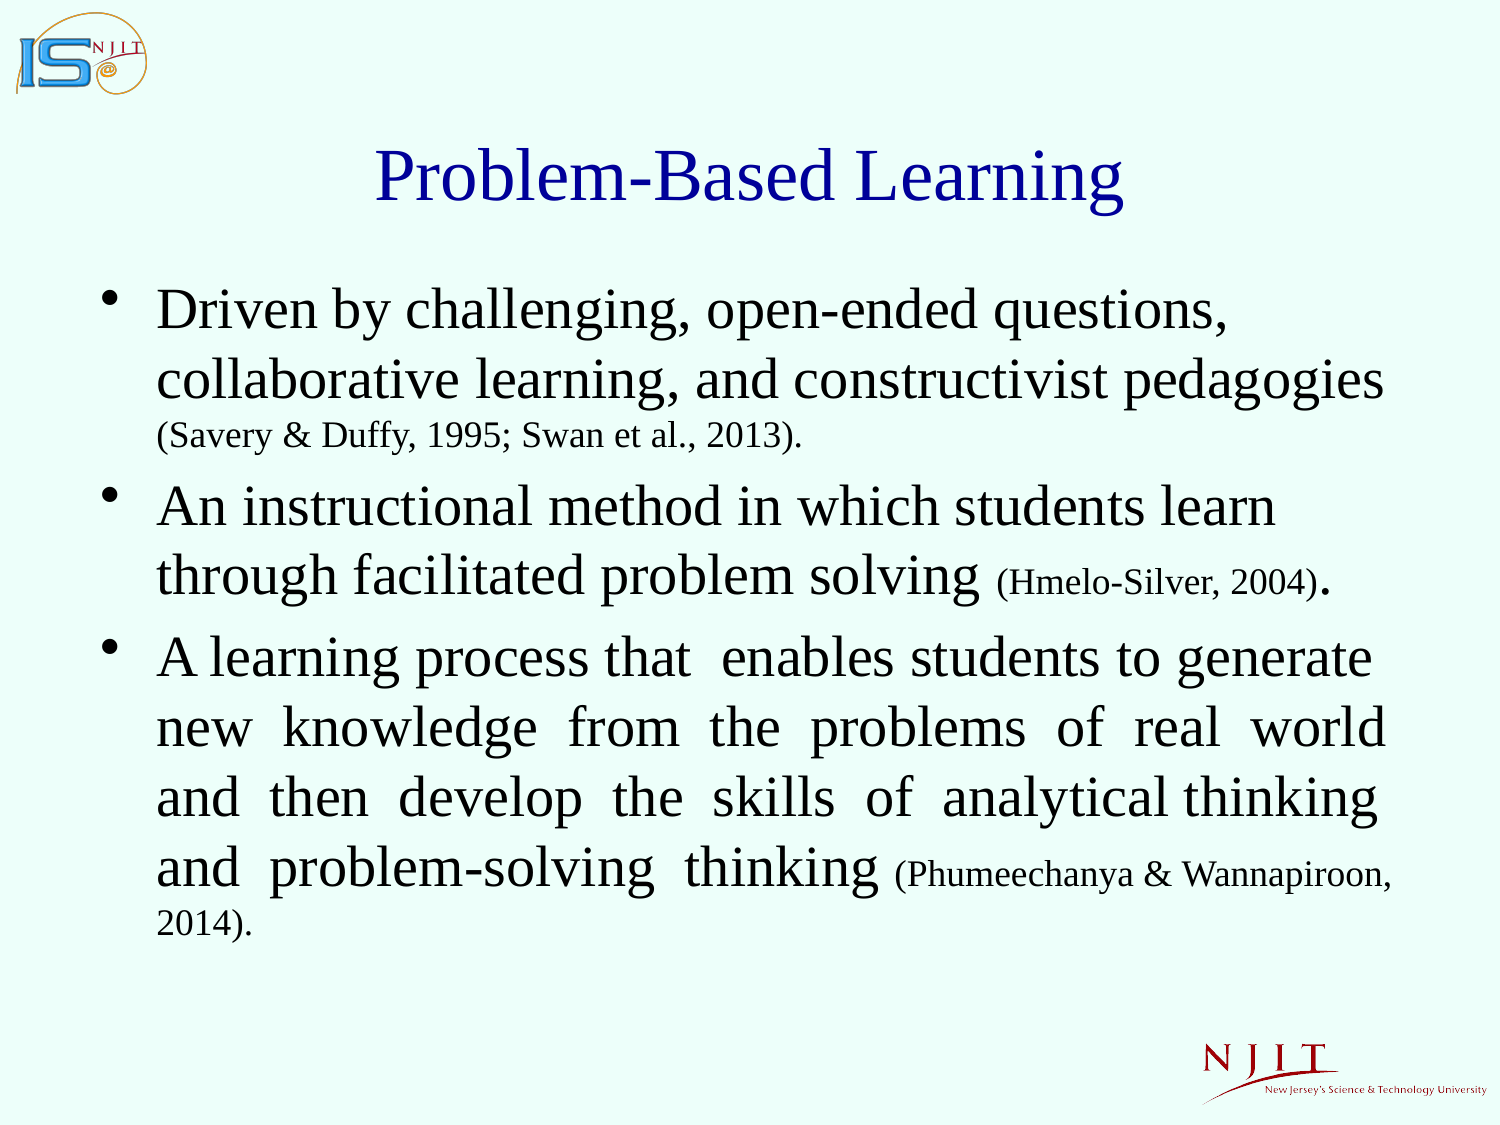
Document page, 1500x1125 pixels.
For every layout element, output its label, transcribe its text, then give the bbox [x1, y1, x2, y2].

picture [1202, 1043, 1487, 1105]
title Problem-Based Learning [112, 108, 1388, 233]
picture [15, 11, 148, 99]
list Driven by challenging, open-ended questions, collaborative learning, and constructivist pedagogies (Savery & Duffy, 1995; Swan et al., 2013). An instructional method in which students learn through facilitated problem solving (Hmelo-Silver, 2004). A learning process that enables students to generate new knowledge from the problems of real world and then develop the skills of analytical thinking and problem-solving thinking (Phumeechanya & Wannapiroon, 2014). [85, 262, 1440, 1050]
